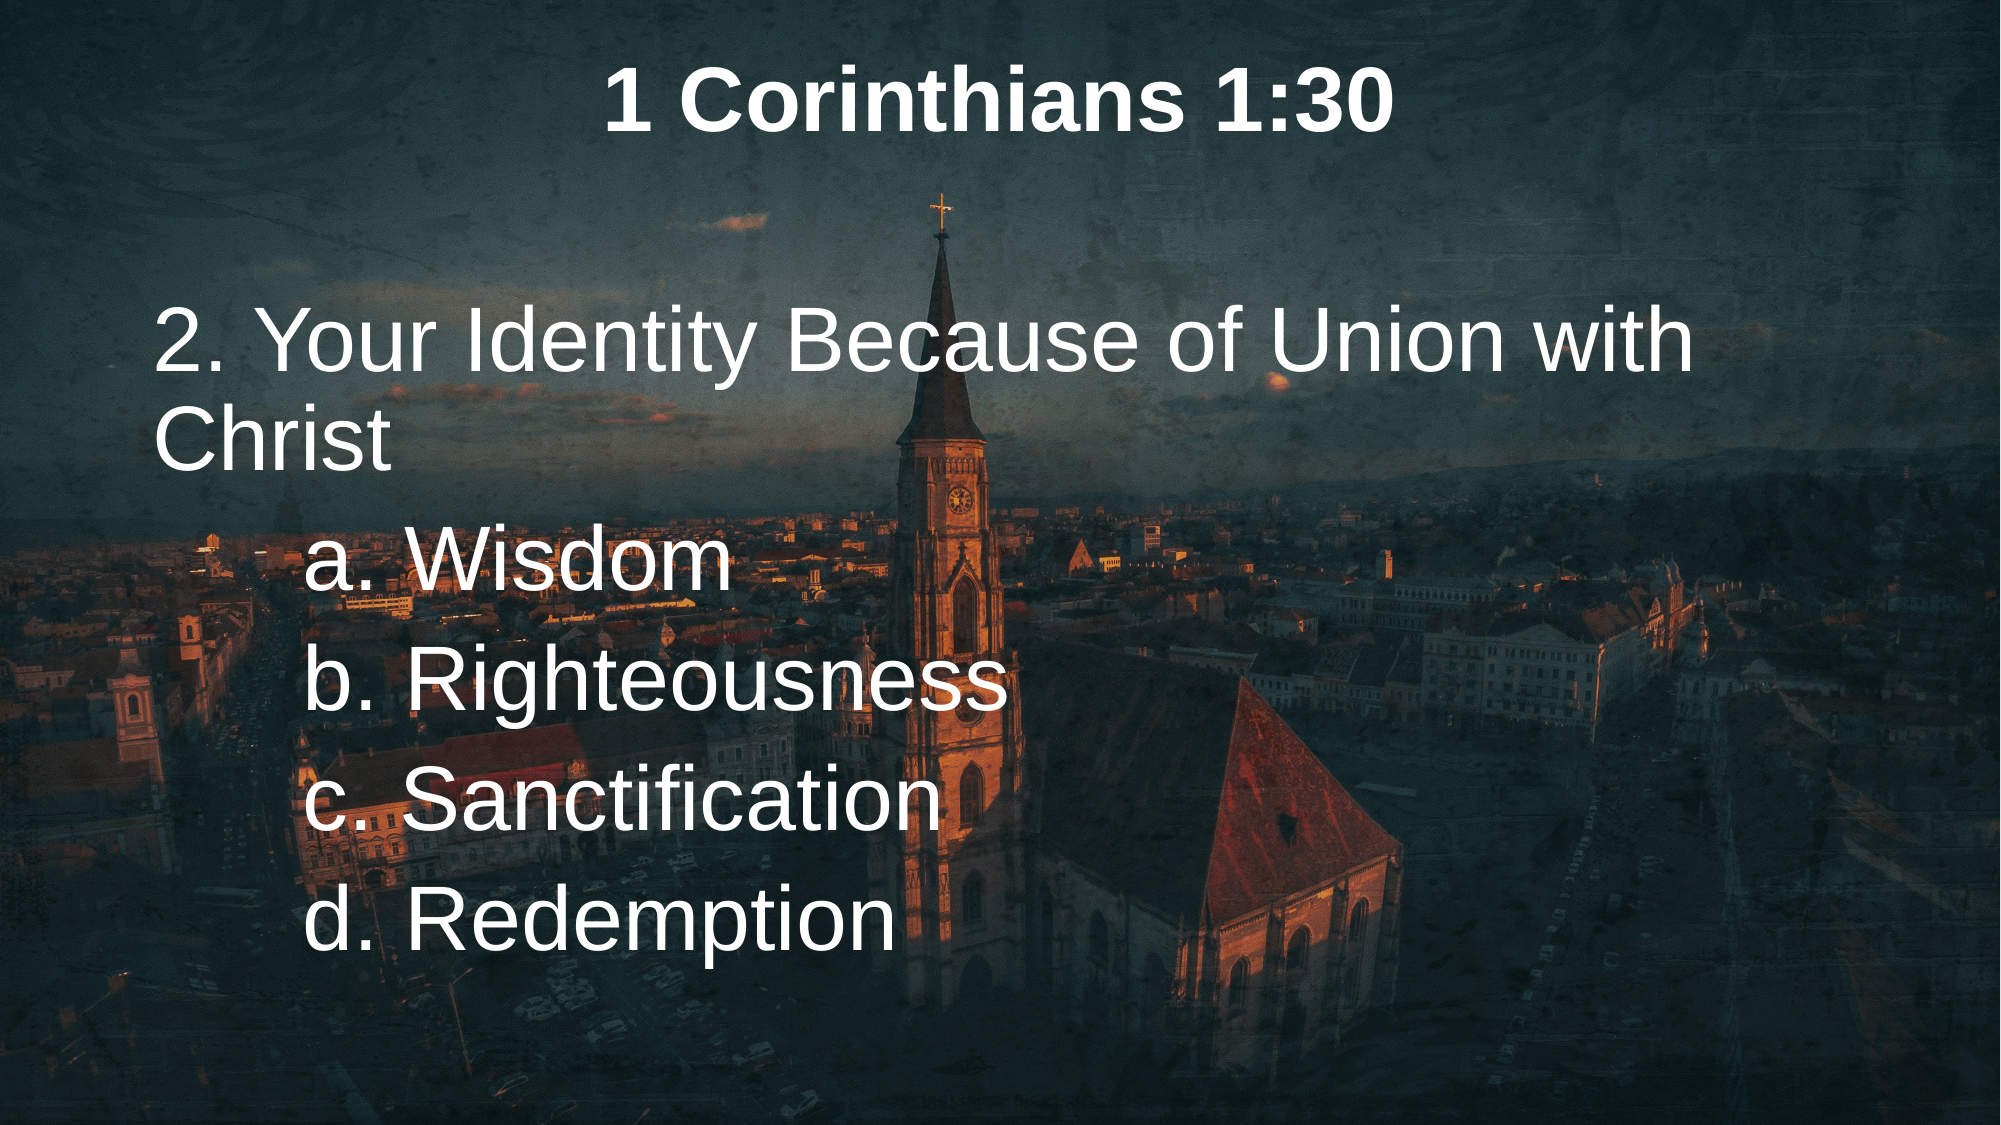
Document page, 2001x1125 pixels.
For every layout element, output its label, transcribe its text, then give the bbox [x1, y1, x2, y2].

list 1 Corinthians 1:30 2. Your Identity Because of Union with Christ a. Wisdom b. Righteousness c. Sanctification d. Redemption [137, 45, 1863, 1084]
picture [0, 0, 2001, 1125]
